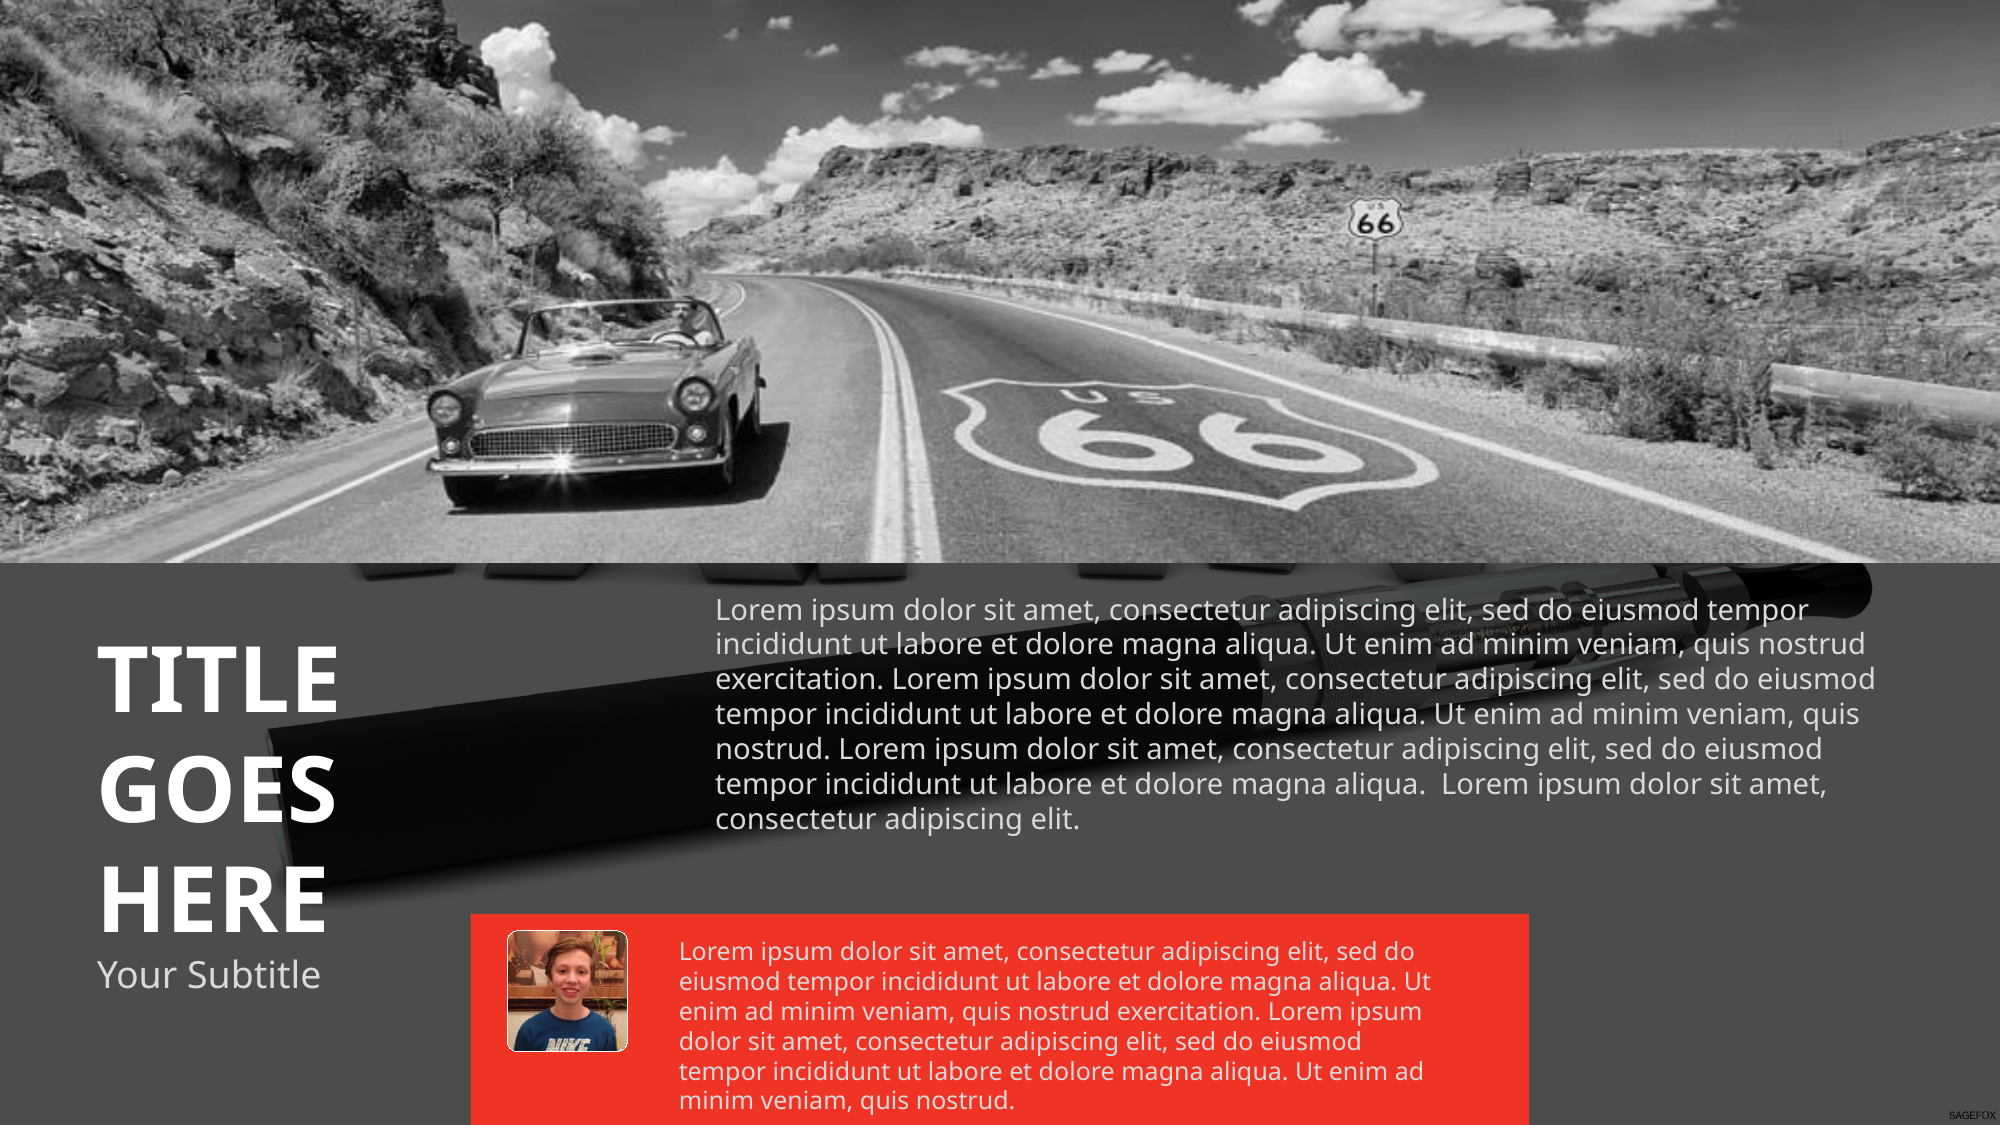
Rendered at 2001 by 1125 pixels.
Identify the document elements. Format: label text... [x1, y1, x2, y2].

picture [0, 0, 2001, 1125]
text_box TITLE GOES HERE Your Subtitle [82, 613, 568, 1114]
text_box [470, 913, 1530, 1125]
text_box [0, 0, 2000, 563]
text_box Lorem ipsum dolor sit amet, consectetur adipiscing elit, sed do eiusmod tempor incididunt ut labore et dolore magna aliqua. Ut enim ad minim veniam, quis nostrud exercitation. Lorem ipsum dolor sit amet, consectetur adipiscing elit, sed do eiusmod tempor incididunt ut labore et dolore magna aliqua. Ut enim ad minim veniam, quis nostrud. Lorem ipsum dolor sit amet, consectetur adipiscing elit, sed do eiusmod tempor incididunt ut labore et dolore magna aliqua. Lorem ipsum dolor sit amet, consectetur adipiscing elit. [700, 583, 1901, 843]
